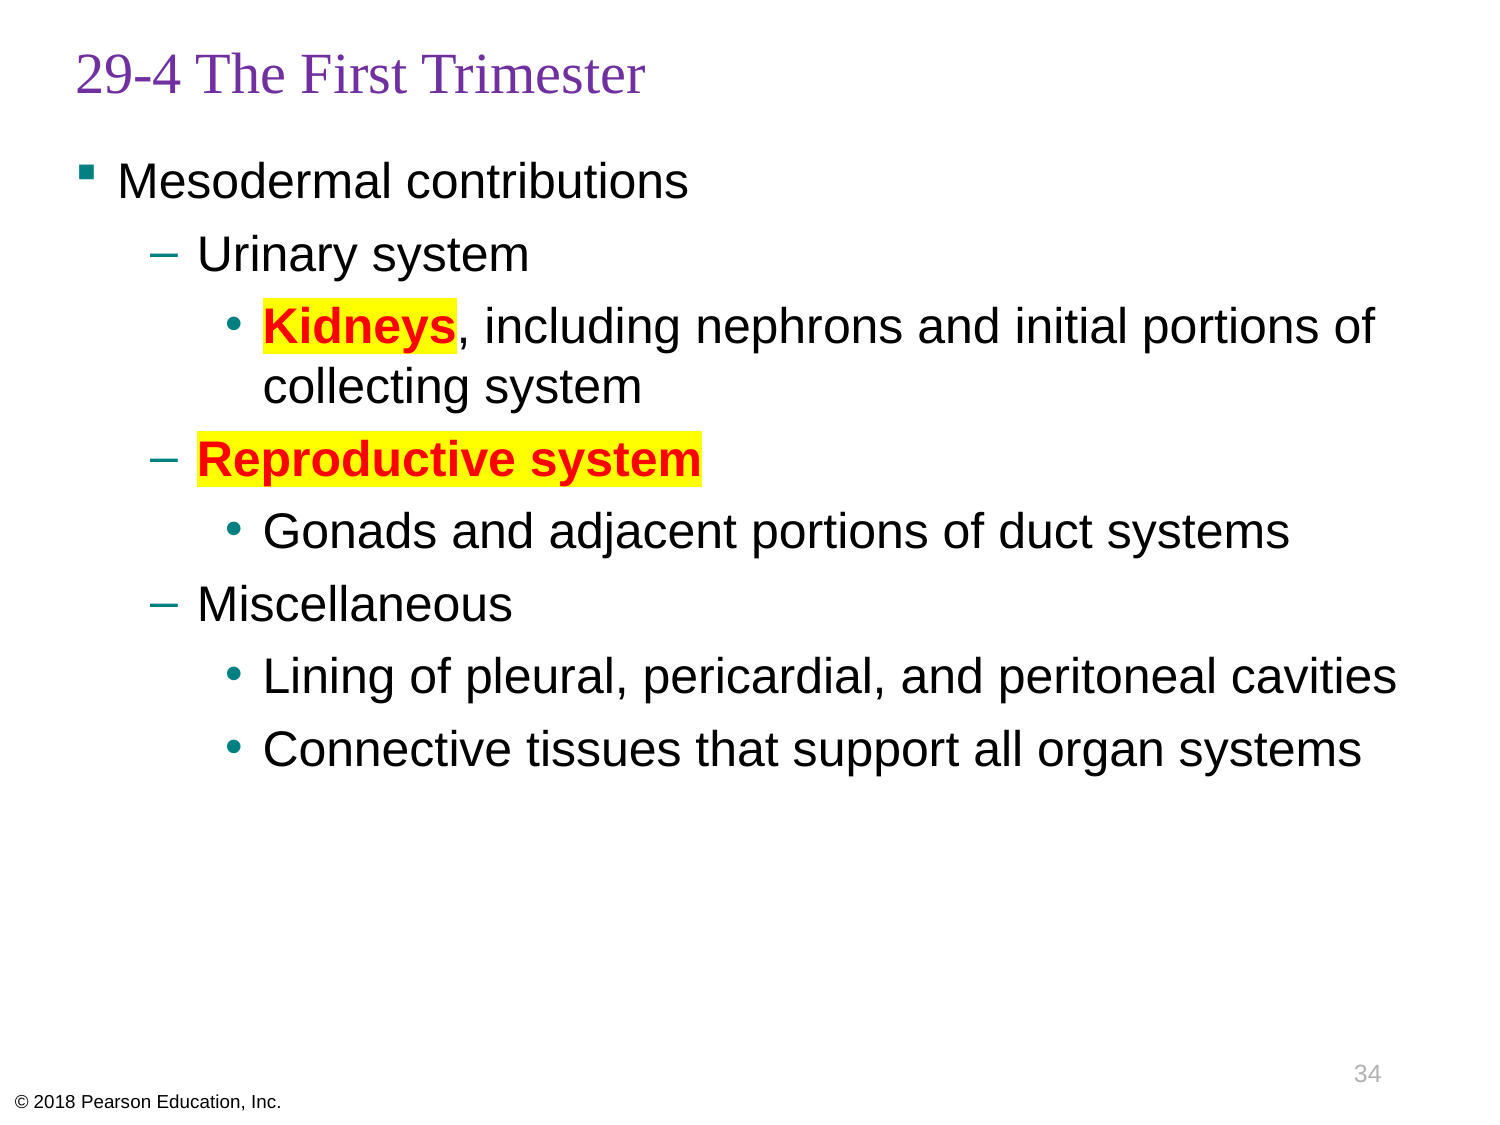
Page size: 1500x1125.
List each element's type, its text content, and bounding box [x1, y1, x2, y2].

slide_number 34 [1059, 1042, 1397, 1103]
title 29-4 The First Trimester [75, 35, 1425, 148]
list Mesodermal contributions Urinary system Kidneys, including nephrons and initial portions of collecting system Reproductive system Gonads and adjacent portions of duct systems Miscellaneous Lining of pleural, pericardial, and peritoneal cavities Connective tissues that support all organ systems [75, 148, 1425, 1005]
